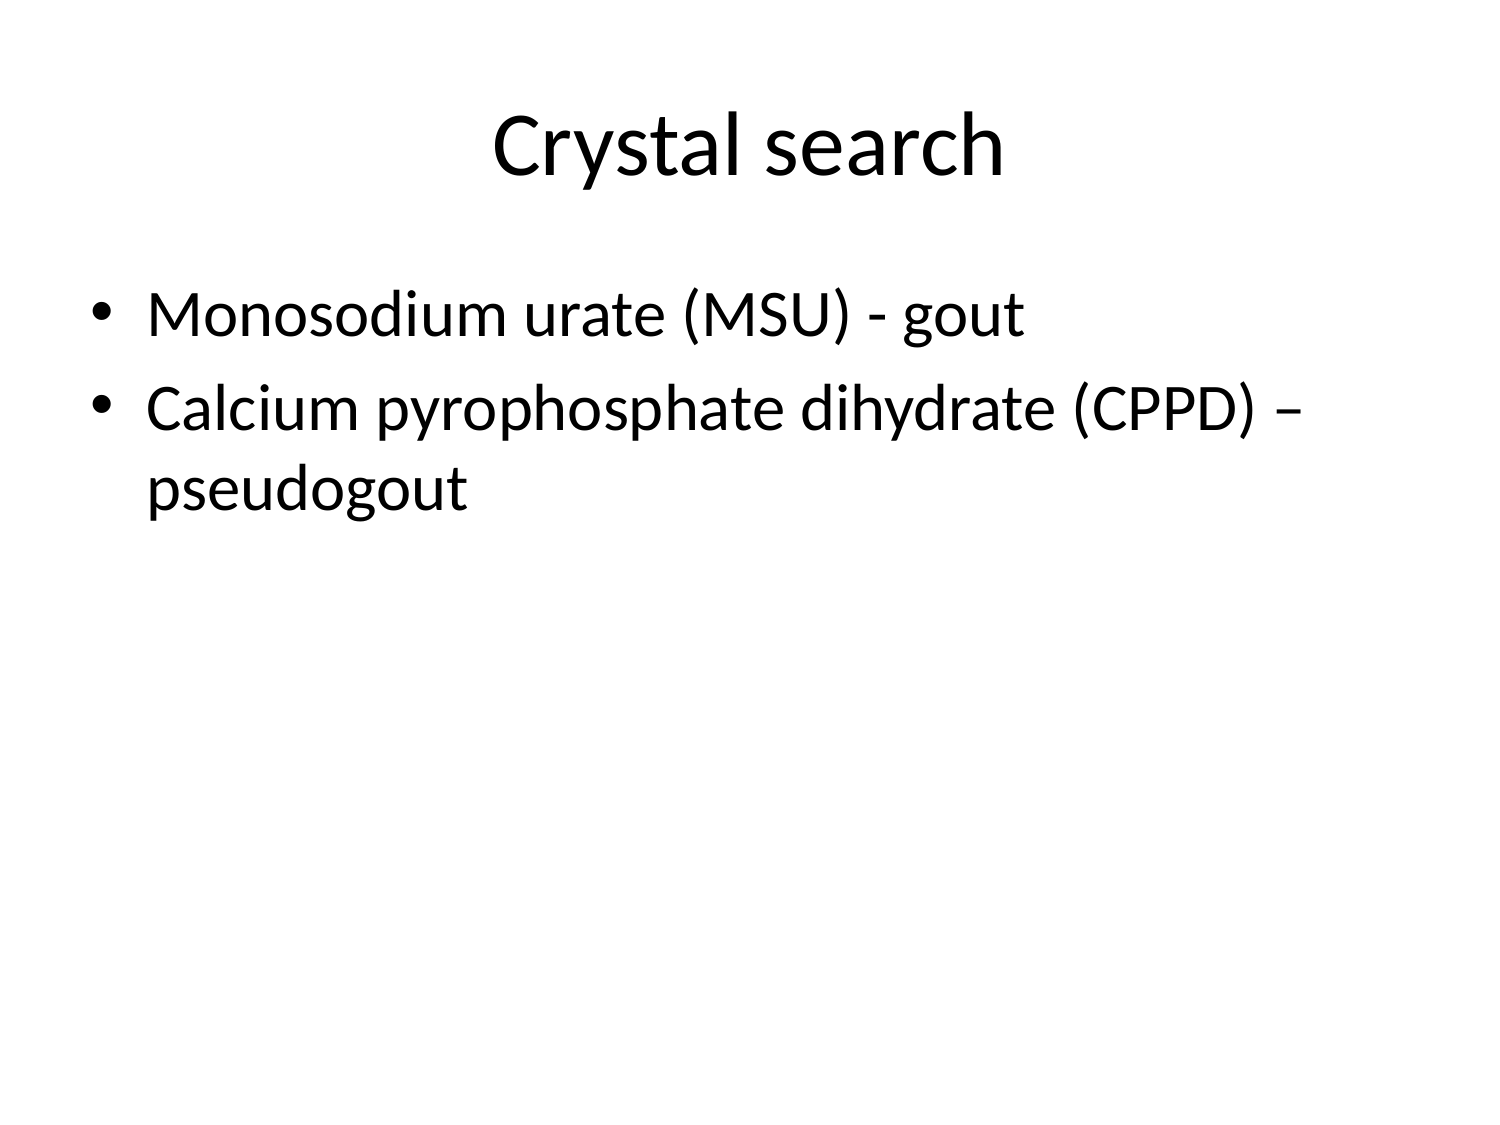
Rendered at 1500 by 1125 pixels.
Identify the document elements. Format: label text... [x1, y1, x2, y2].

title Crystal search [75, 45, 1425, 233]
list Monosodium urate (MSU) - gout Calcium pyrophosphate dihydrate (CPPD) – pseudogout [75, 262, 1425, 1005]
